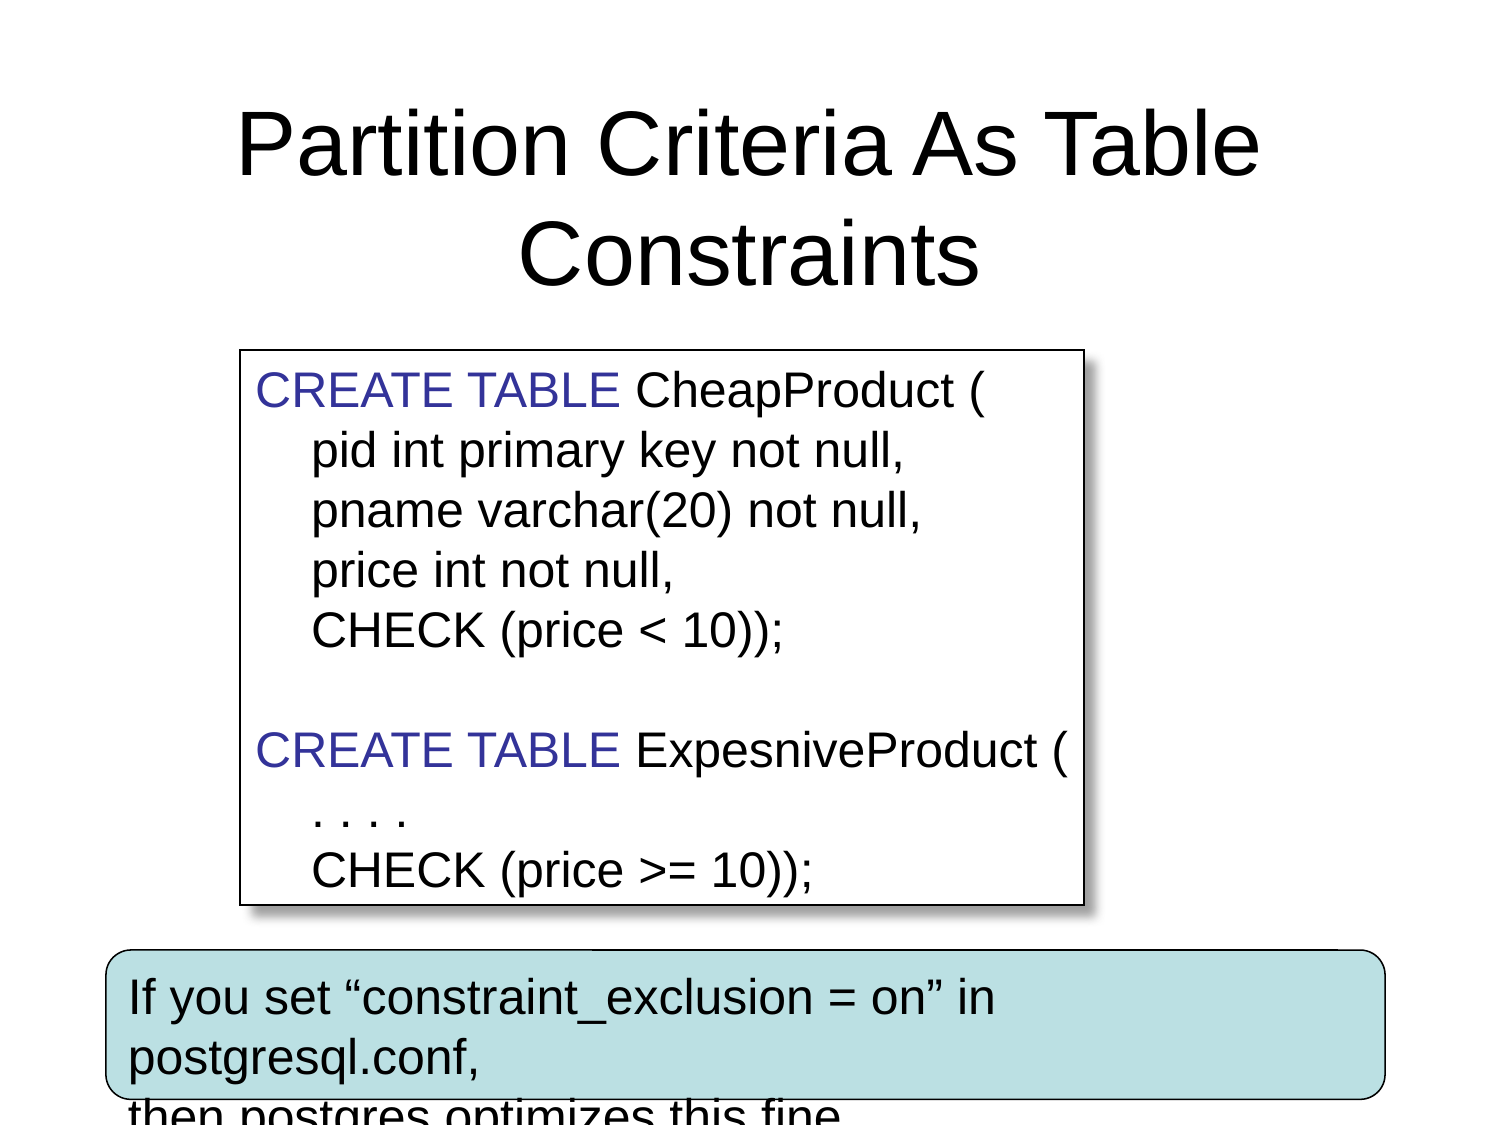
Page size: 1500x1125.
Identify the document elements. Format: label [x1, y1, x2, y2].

title [112, 99, 1388, 288]
text_box [240, 349, 1084, 906]
text_box [105, 949, 1386, 1100]
slide_number [1074, 1024, 1388, 1101]
